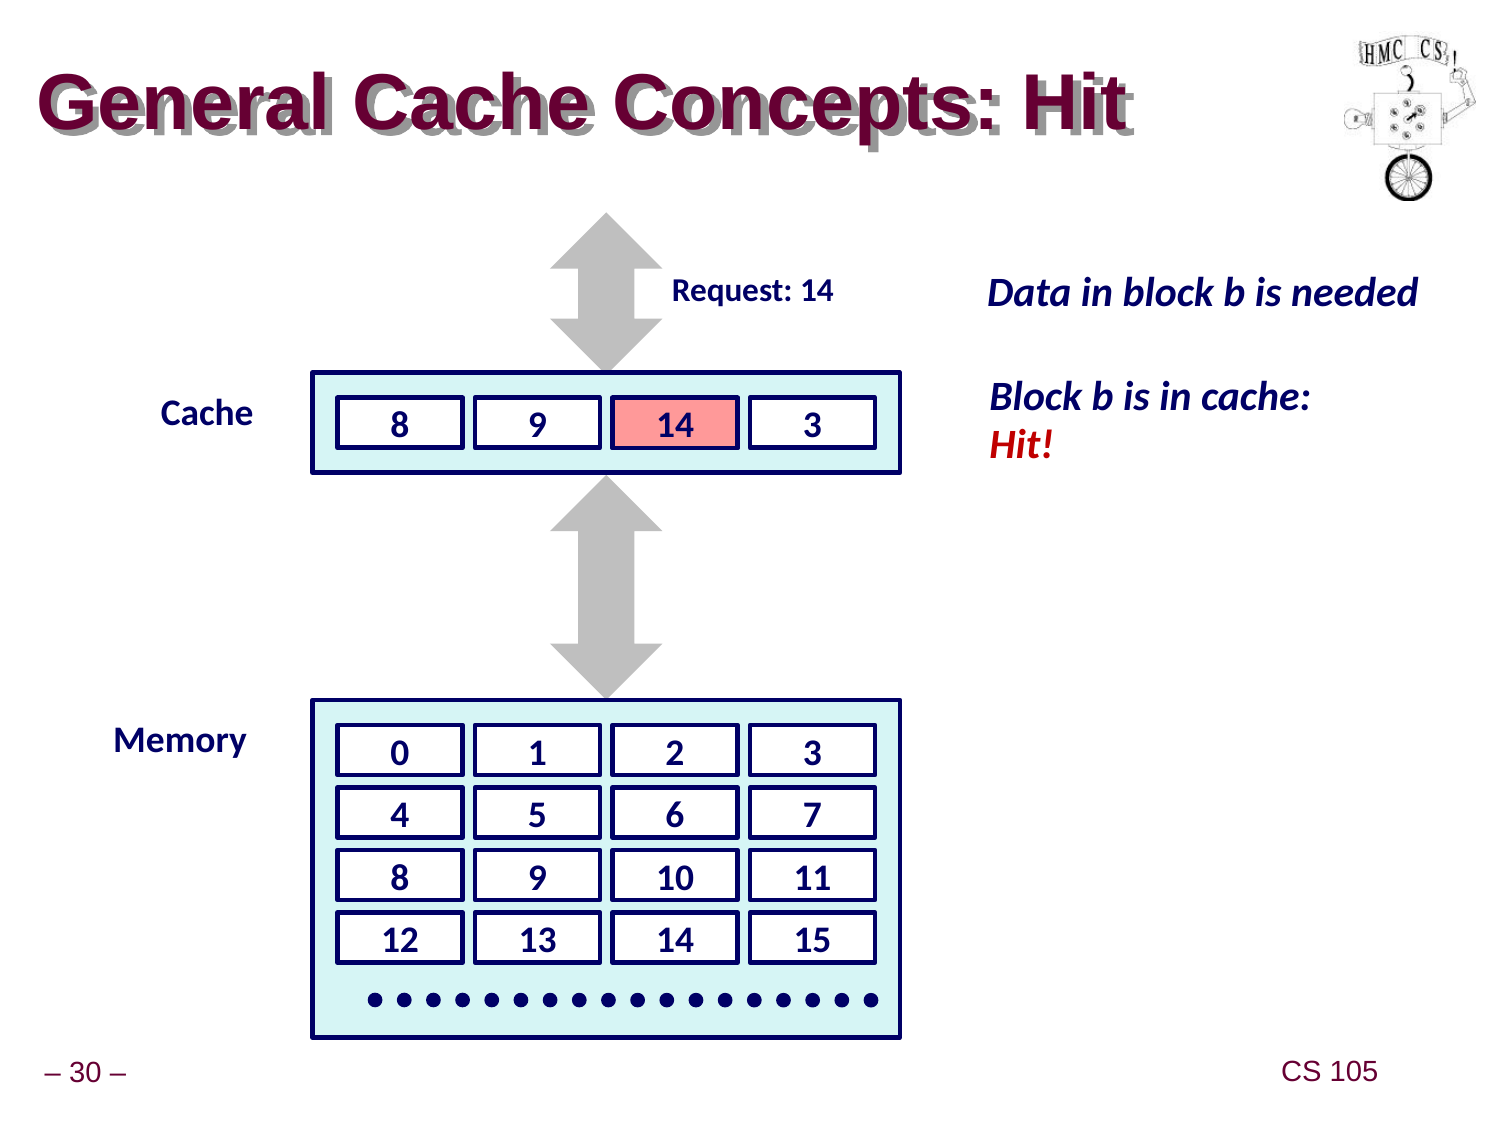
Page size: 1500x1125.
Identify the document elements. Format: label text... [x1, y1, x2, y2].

text_box 10 [612, 849, 738, 900]
picture [1344, 31, 1476, 201]
text_box 6 [612, 787, 738, 838]
text_box Request: 14 [656, 265, 849, 317]
text_box 7 [750, 787, 875, 838]
text_box [549, 212, 663, 372]
text_box 12 [337, 912, 463, 963]
text_box Block b is in cache: Hit! [974, 363, 1327, 477]
text_box 8 [337, 397, 463, 448]
text_box 14 [612, 397, 738, 448]
text_box 15 [750, 912, 875, 963]
text_box 5 [474, 787, 600, 838]
text_box 3 [750, 725, 875, 775]
text_box 2 [612, 725, 738, 775]
text_box [312, 699, 900, 1038]
text_box [549, 474, 663, 699]
text_box 14 [612, 912, 738, 963]
text_box 8 [337, 849, 463, 900]
text_box 3 [750, 397, 875, 448]
text_box Cache [145, 385, 269, 441]
text_box 13 [474, 912, 600, 963]
text_box 9 [474, 849, 600, 900]
text_box Memory [98, 712, 262, 768]
text_box 0 [337, 725, 463, 775]
text_box [312, 372, 900, 473]
text_box Data in block b is needed [972, 259, 1434, 324]
text_box 1 [474, 725, 600, 775]
text_box 4 [337, 787, 463, 838]
text_box 9 [474, 397, 600, 448]
text_box 11 [750, 849, 875, 900]
title General Cache Concepts: Hit [35, 40, 1246, 169]
